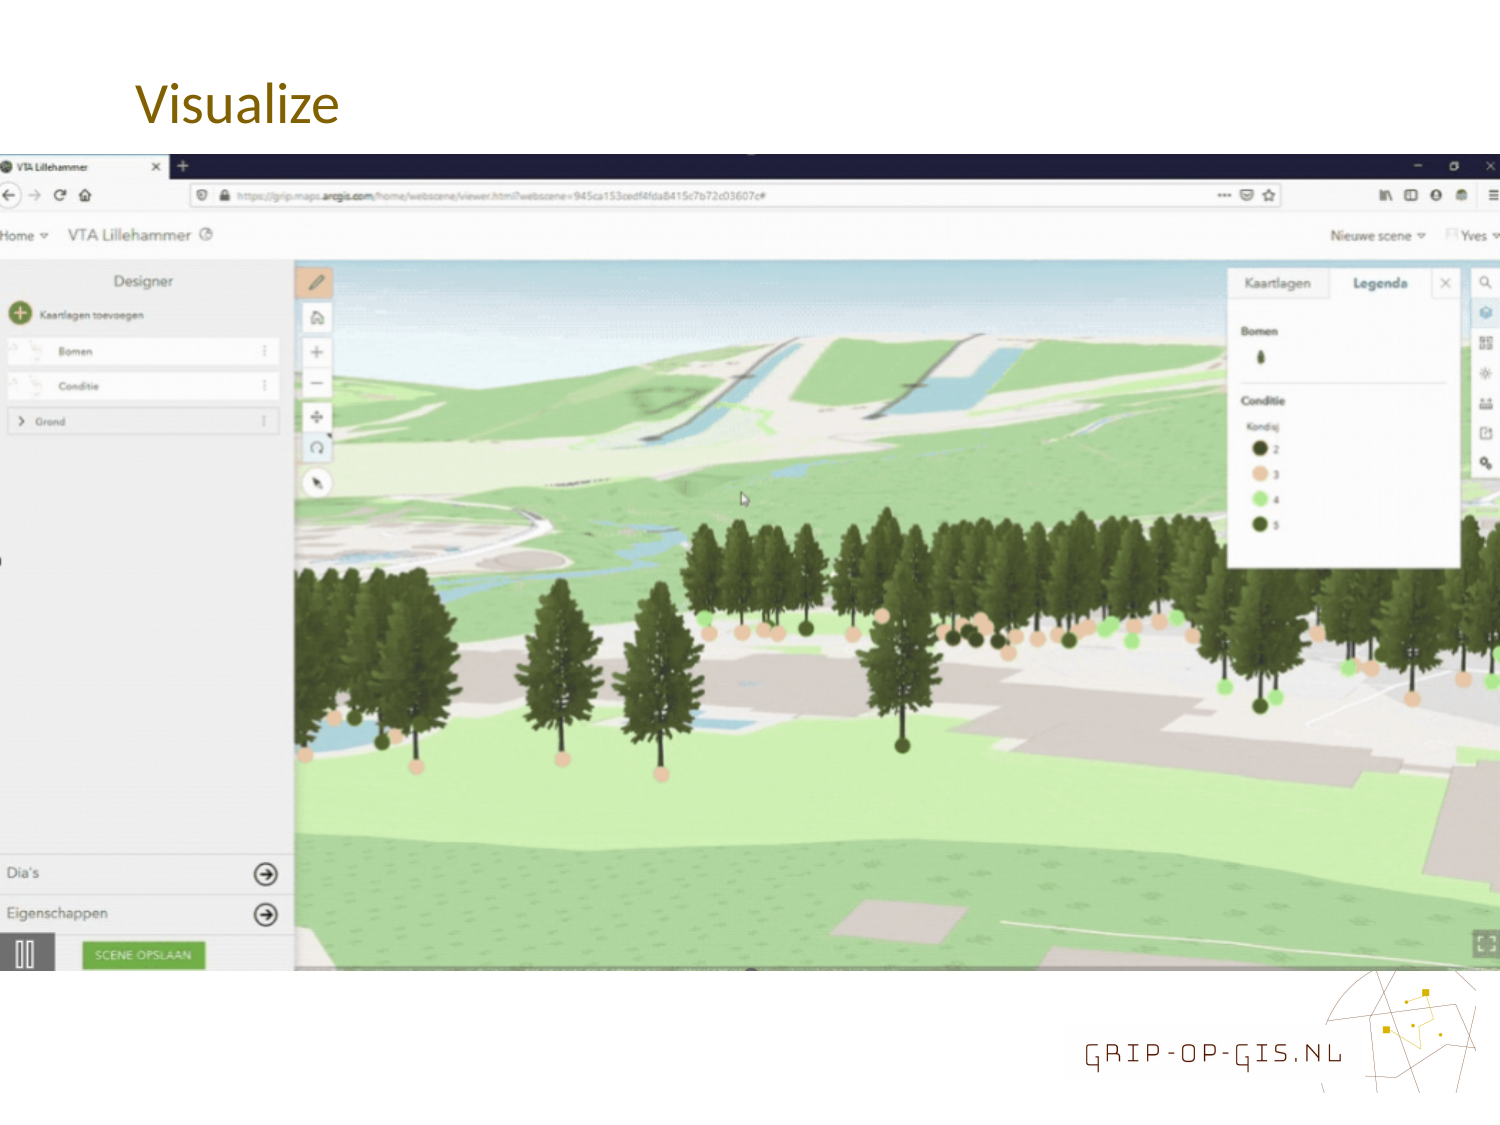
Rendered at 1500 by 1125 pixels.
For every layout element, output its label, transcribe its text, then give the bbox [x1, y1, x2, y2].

picture [0, 154, 1500, 971]
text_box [1062, 971, 1476, 1093]
text_box Visualize [121, 57, 1391, 143]
